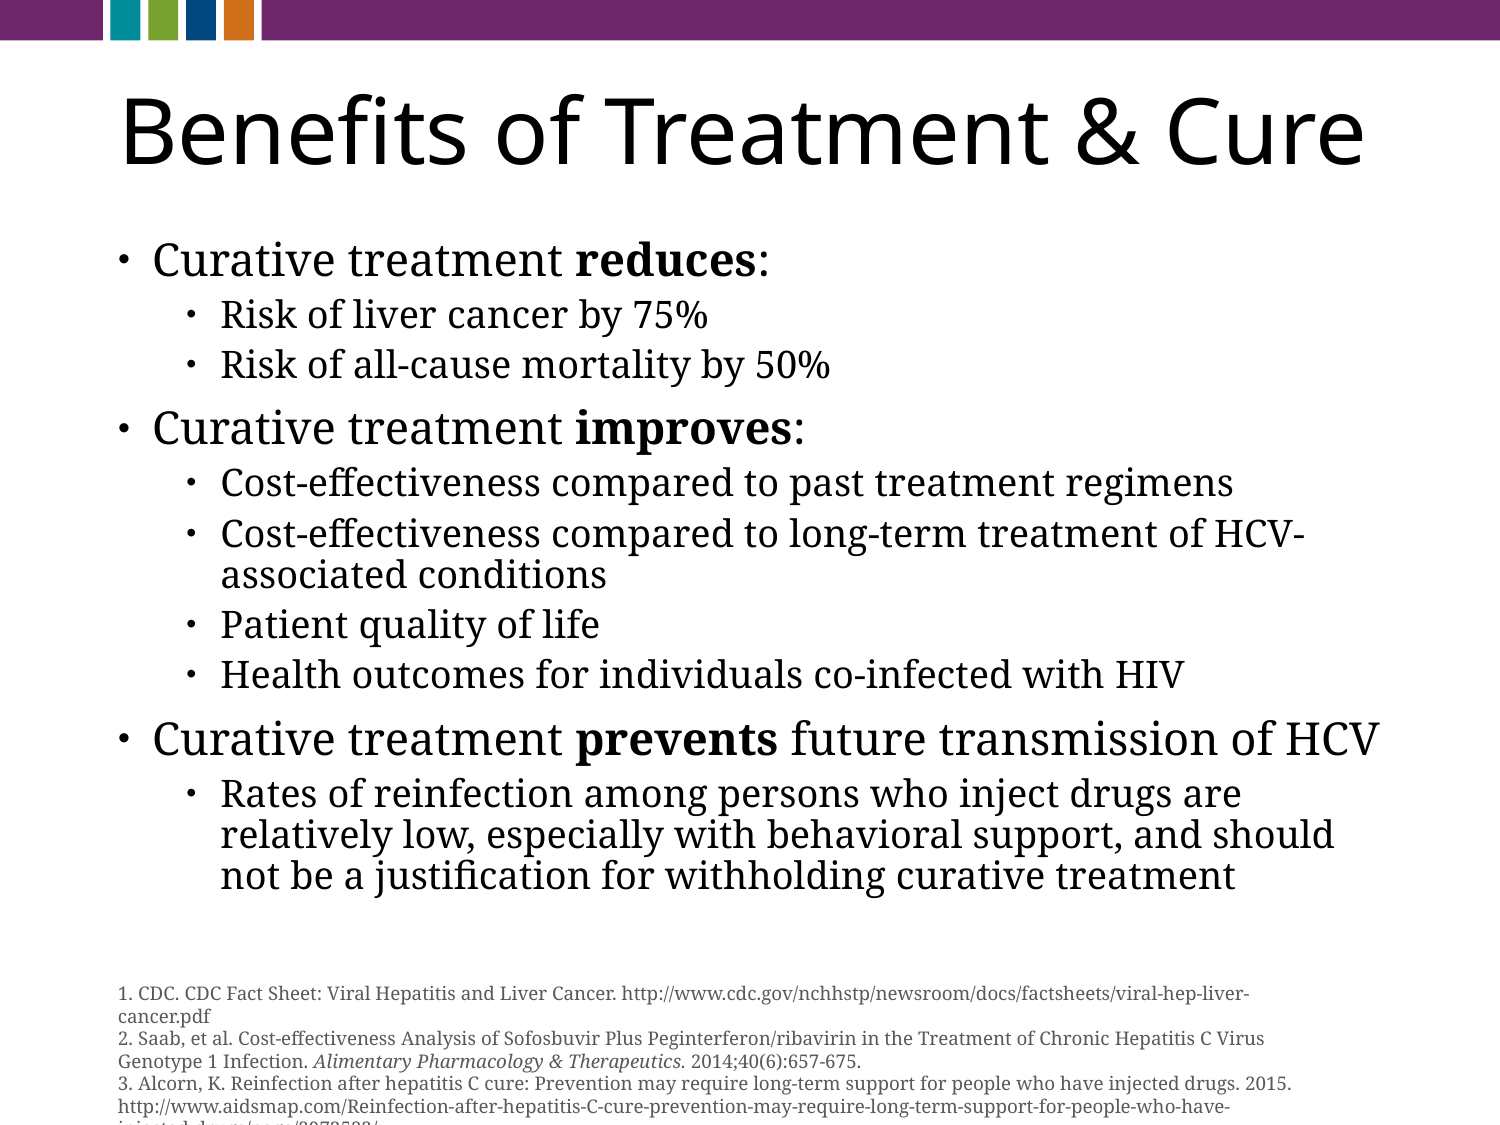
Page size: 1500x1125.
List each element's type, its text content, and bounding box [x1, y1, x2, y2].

list Curative treatment reduces: Risk of liver cancer by 75% Risk of all-cause mortality by 50% Curative treatment improves: Cost-effectiveness compared to past treatment regimens Cost-effectiveness compared to long-term treatment of HCV-associated conditions Patient quality of life Health outcomes for individuals co-infected with HIV Curative treatment prevents future transmission of HCV Rates of reinfection among persons who inject drugs are relatively low, especially with behavioral support, and should not be a justification for withholding curative treatment [103, 229, 1397, 949]
title Benefits of Treatment & Cure [103, 59, 1397, 210]
text_box 1. CDC. CDC Fact Sheet: Viral Hepatitis and Liver Cancer. http://www.cdc.gov/nchhstp/newsroom/docs/factsheets/viral-hep-liver-cancer.pdf 2. Saab, et al. Cost-effectiveness Analysis of Sofosbuvir Plus Peginterferon/ribavirin in the Treatment of Chronic Hepatitis C Virus Genotype 1 Infection. Alimentary Pharmacology & Therapeutics. 2014;40(6):657-675. 3. Alcorn, K. Reinfection after hepatitis C cure: Prevention may require long-term support for people who have injected drugs. 2015. http://www.aidsmap.com/Reinfection-after-hepatitis-C-cure-prevention-may-require-long-term-support-for-people-who-have-injected-drugs/page/2973522/ [103, 974, 1307, 1125]
